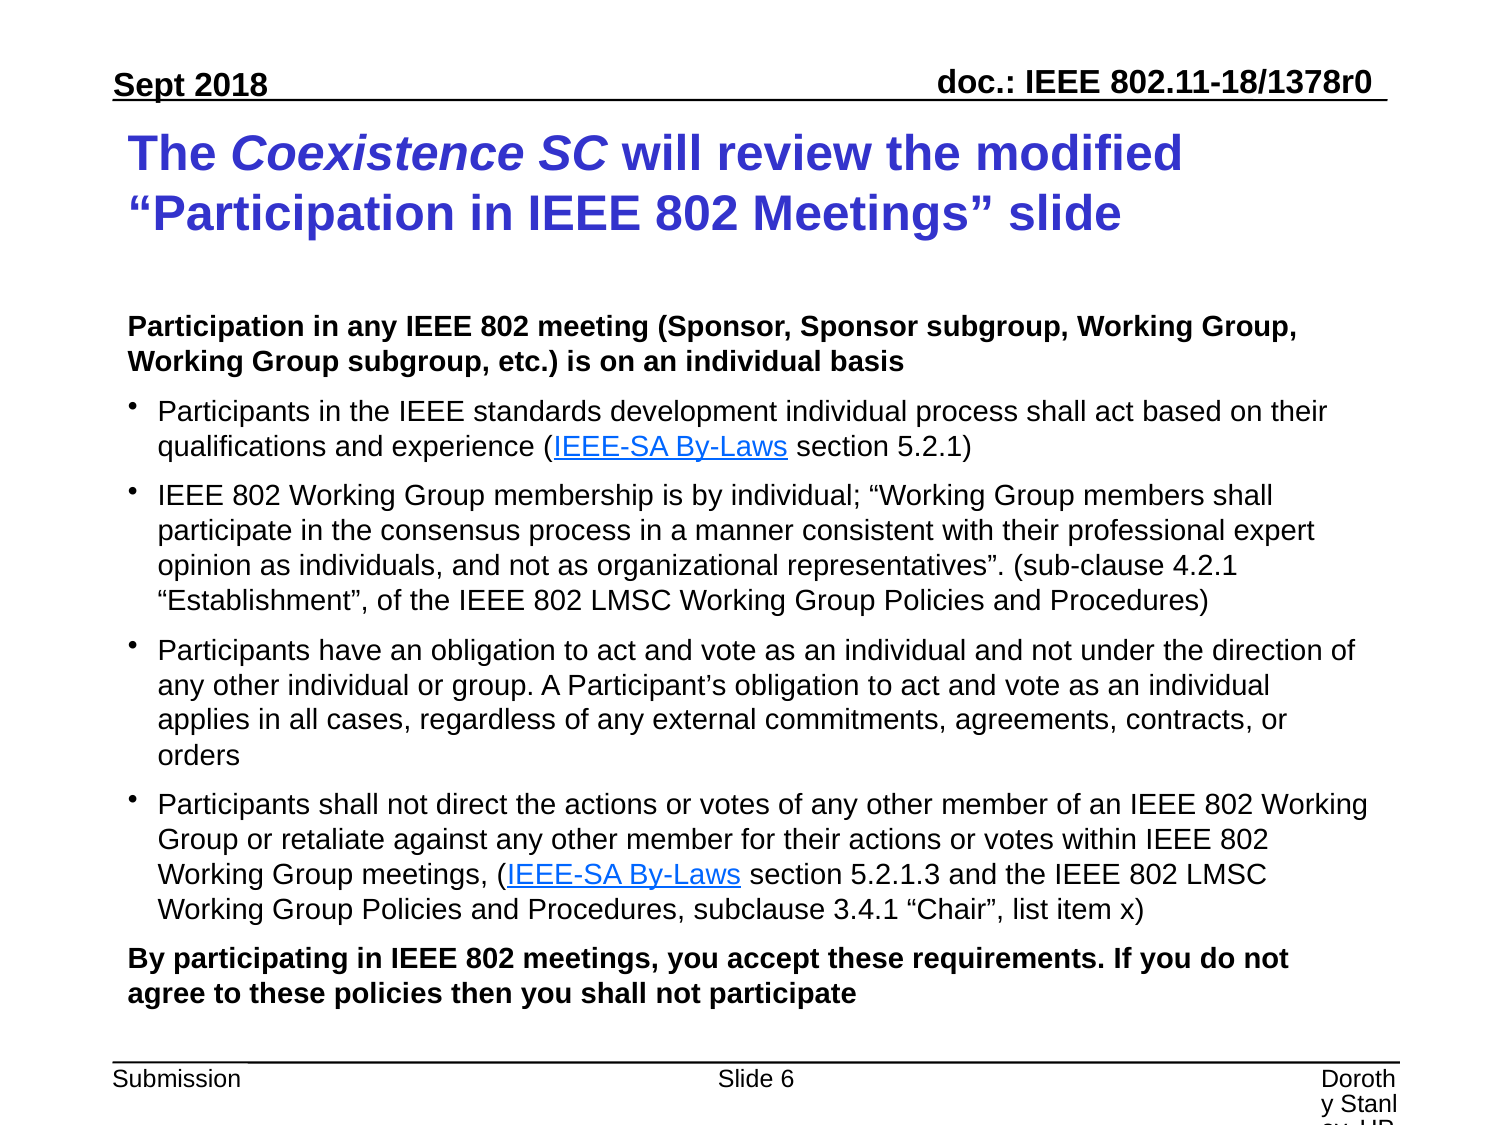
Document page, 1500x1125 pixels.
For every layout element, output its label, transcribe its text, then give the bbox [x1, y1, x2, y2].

footer Dorothy Stanley, HP Enterprise [1320, 1061, 1402, 1093]
slide_number Slide 6 [709, 1061, 803, 1093]
title The Coexistence SC will review the modified “Participation in IEEE 802 Meetings” slide [112, 112, 1388, 288]
list Participation in any IEEE 802 meeting (Sponsor, Sponsor subgroup, Working Group, Working Group subgroup, etc.) is on an individual basis Participants in the IEEE standards development individual process shall act based on their qualifications and experience (IEEE-SA By-Laws section 5.2.1) IEEE 802 Working Group membership is by individual; “Working Group members shall participate in the consensus process in a manner consistent with their professional expert opinion as individuals, and not as organizational representatives”. (sub-clause 4.2.1 “Establishment”, of the IEEE 802 LMSC Working Group Policies and Procedures) Participants have an obligation to act and vote as an individual and not under the direction of any other individual or group. A Participant’s obligation to act and vote as an individual applies in all cases, regardless of any external commitments, agreements, contracts, or orders Participants shall not direct the actions or votes of any other member of an IEEE 802 Working Group or retaliate against any other member for their actions or votes within IEEE 802 Working Group meetings, (IEEE-SA By-Laws section 5.2.1.3 and the IEEE 802 LMSC Working Group Policies and Procedures, subclause 3.4.1 “Chair”, list item x) By participating in IEEE 802 meetings, you accept these requirements. If you do not agree to these policies then you shall not participate [112, 299, 1388, 1038]
